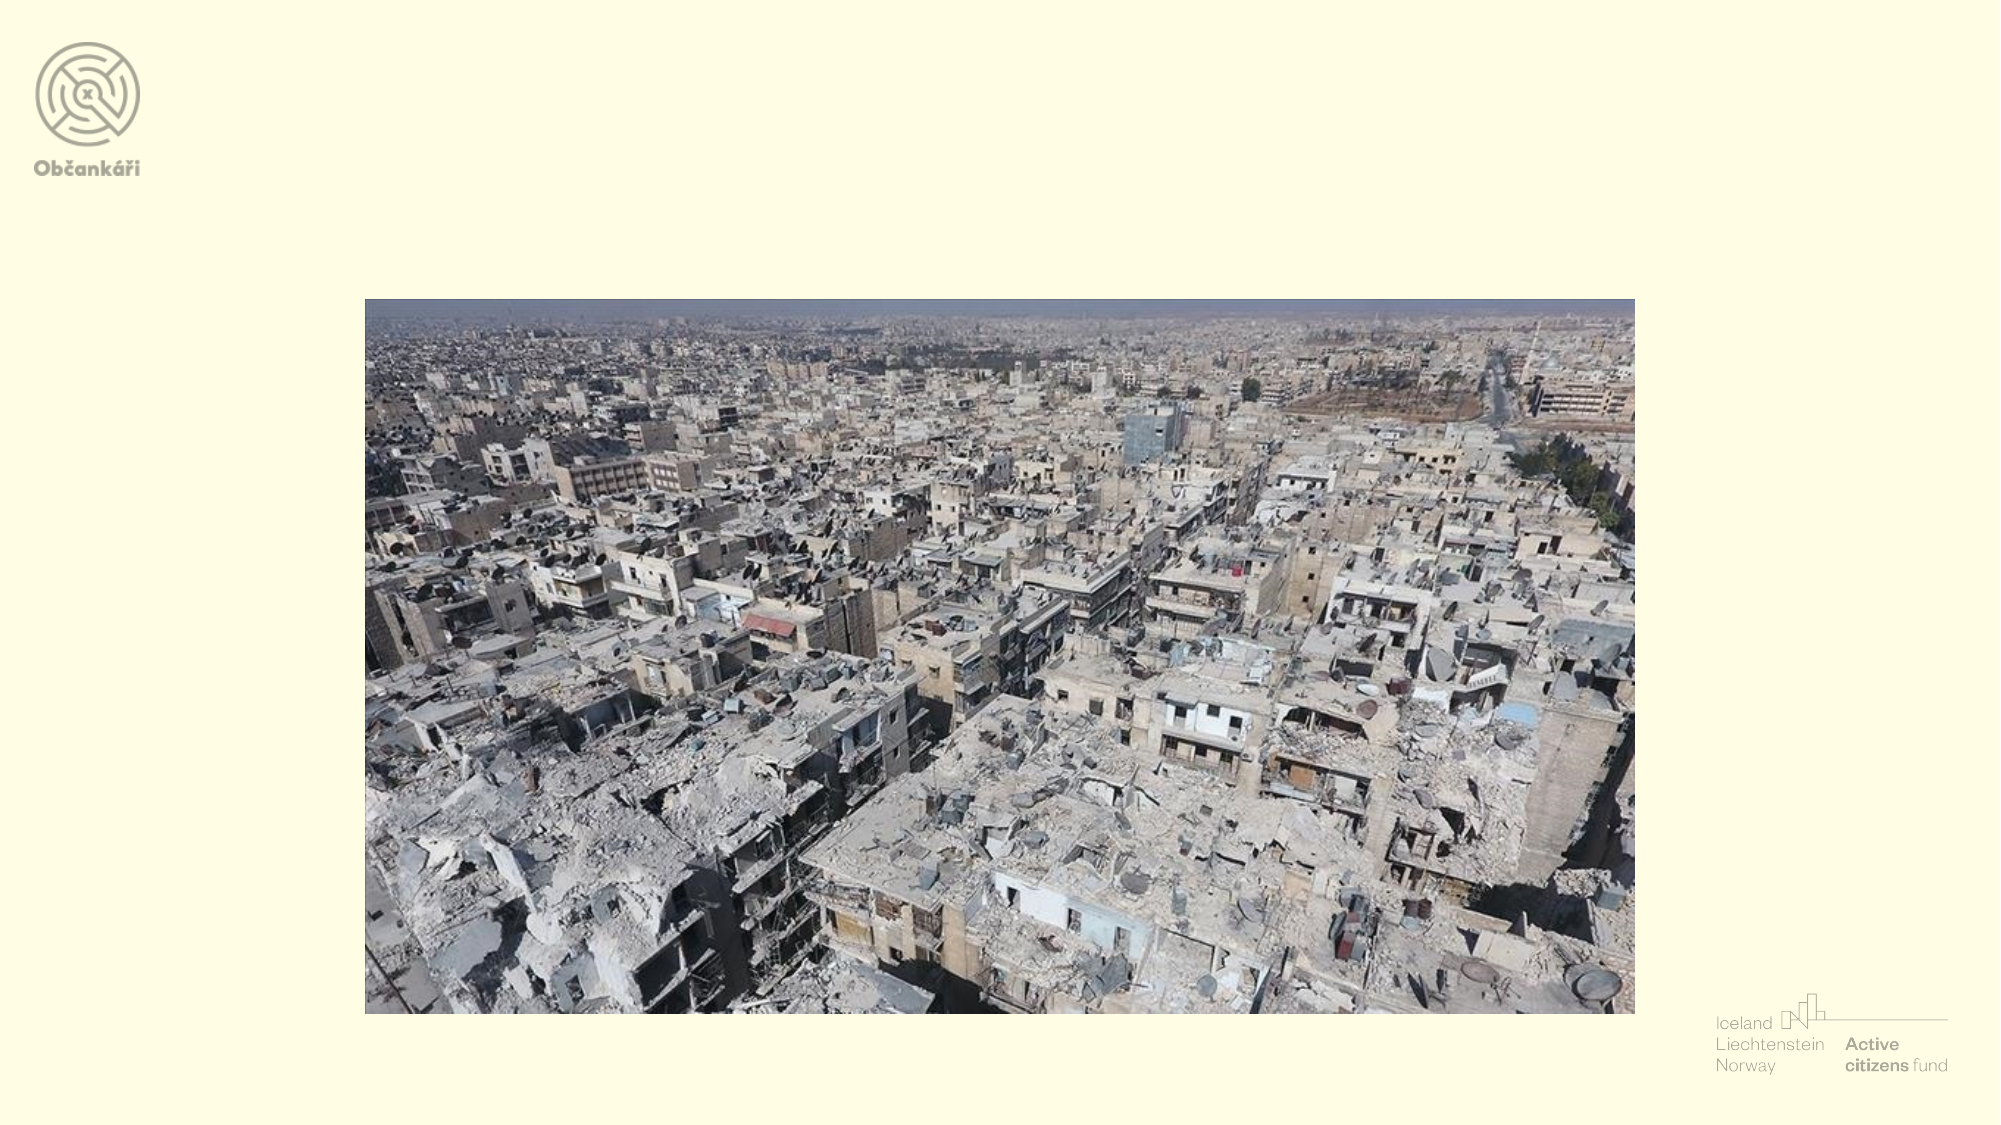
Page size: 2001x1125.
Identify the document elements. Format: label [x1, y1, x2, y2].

list [365, 299, 1635, 1014]
picture [34, 42, 140, 176]
